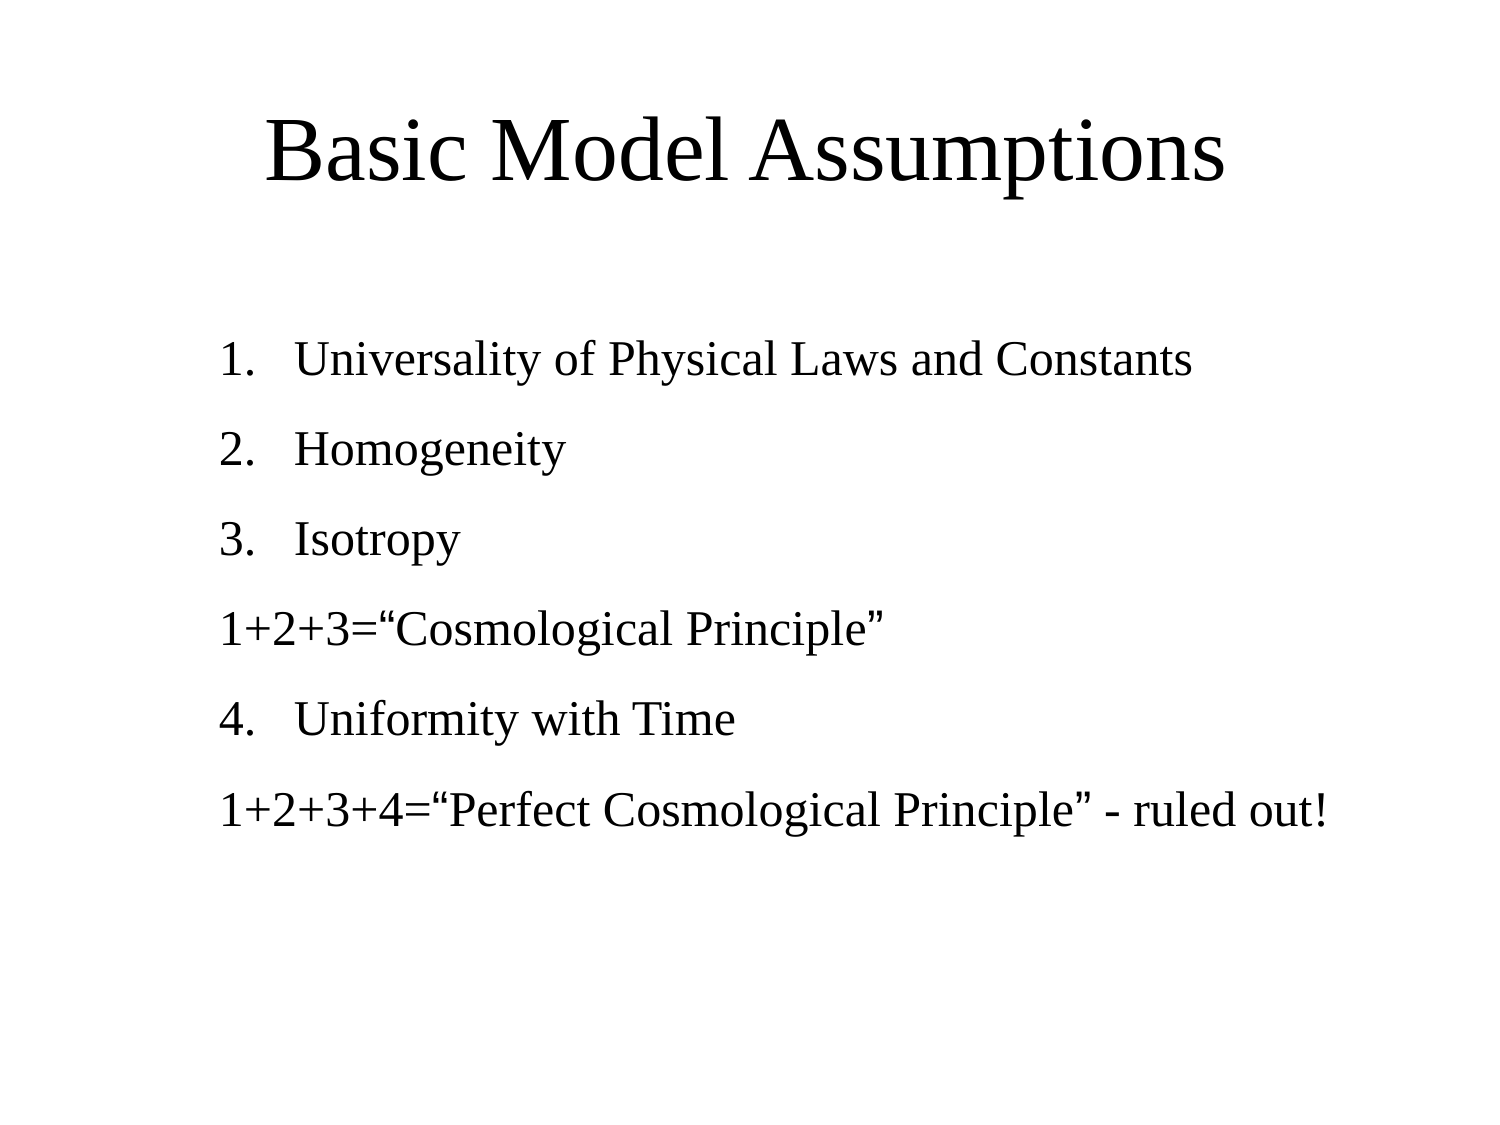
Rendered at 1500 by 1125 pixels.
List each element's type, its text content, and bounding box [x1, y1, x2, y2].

title Basic Model Assumptions [112, 0, 1388, 288]
text_box Universality of Physical Laws and Constants Homogeneity Isotropy 1+2+3=“Cosmological Principle” 4. Uniformity with Time 1+2+3+4=“Perfect Cosmological Principle” - ruled out! [212, 324, 1400, 857]
